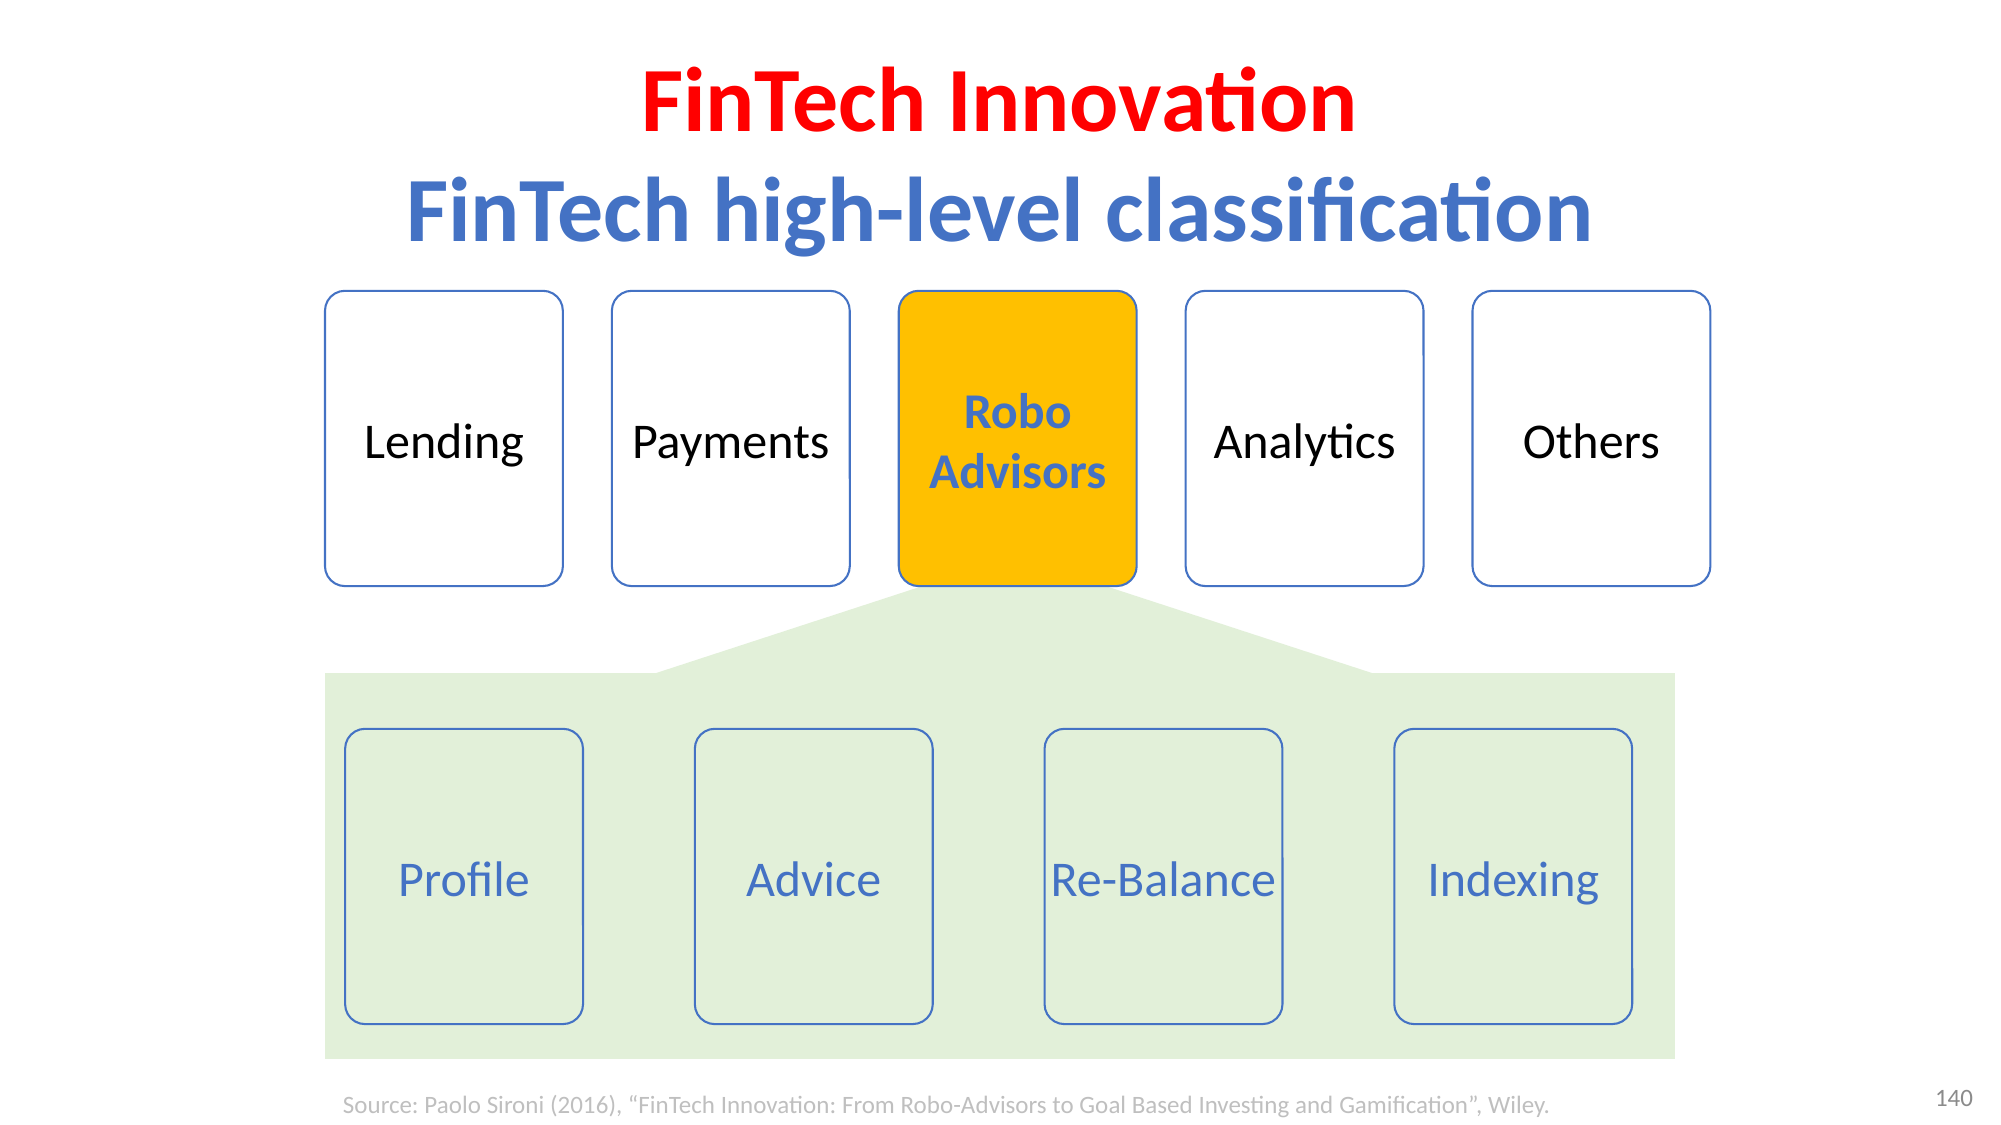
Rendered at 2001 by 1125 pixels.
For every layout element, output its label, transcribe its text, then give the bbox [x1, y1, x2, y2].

text_box Others [1471, 289, 1712, 588]
text_box Robo Advisors [897, 289, 1138, 588]
slide_number 140 [1830, 1076, 1989, 1116]
text_box Profile [344, 727, 585, 1026]
text_box Indexing [1393, 727, 1634, 1026]
text_box Analytics [1184, 289, 1425, 588]
title FinTech Innovation FinTech high-level classification [324, 30, 1675, 269]
text_box Re-Balance [1043, 727, 1284, 1026]
text_box Payments [610, 289, 851, 588]
text_box [324, 672, 1676, 1060]
text_box Advice [693, 727, 934, 1026]
text_box Source: Paolo Sironi (2016), “FinTech Innovation: From Robo-Advisors to Goal Based Investing and Gamification”, Wiley. [328, 1081, 1700, 1125]
text_box [655, 587, 1373, 672]
text_box Lending [323, 289, 564, 588]
